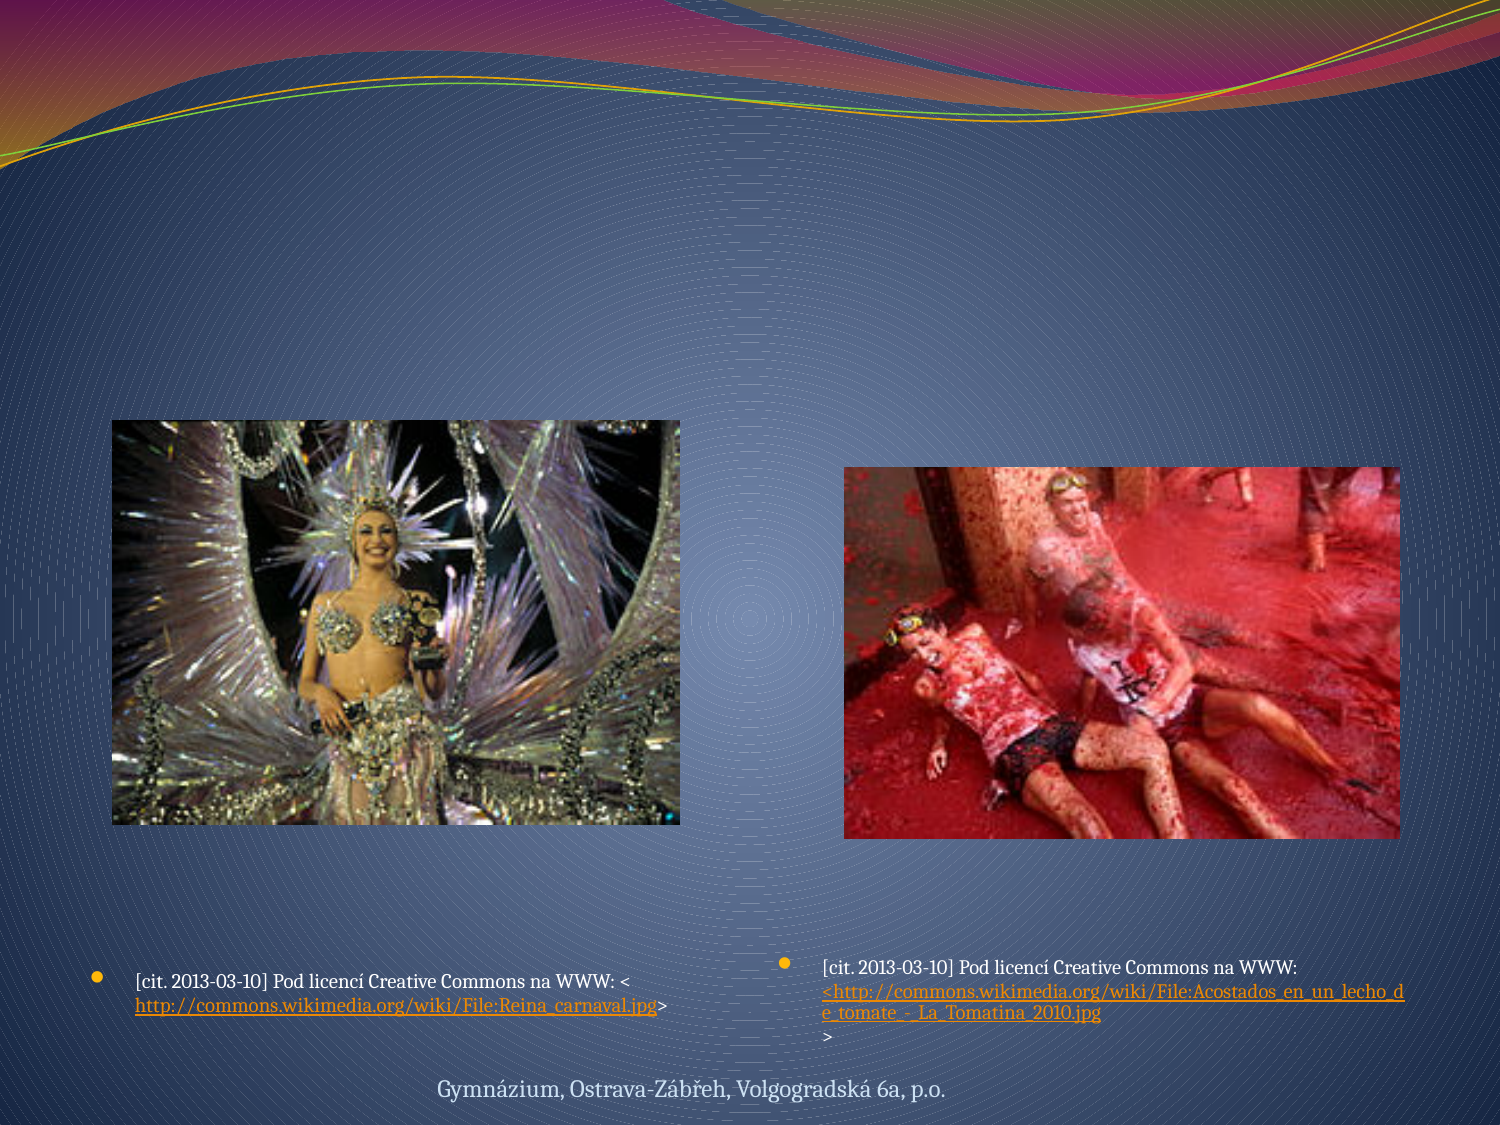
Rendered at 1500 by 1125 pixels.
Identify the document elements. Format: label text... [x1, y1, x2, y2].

list [cit. 2013-03-10] Pod licencí Creative Commons na WWW: <http://commons.wikimedia.org/wiki/File:Reina_carnaval.jpg> [75, 314, 738, 1043]
picture [844, 467, 1401, 840]
picture [111, 420, 680, 825]
footer Gymnázium, Ostrava-Zábřeh, Volgogradská 6a, p.o. [437, 1042, 988, 1103]
list [cit. 2013-03-10] Pod licencí Creative Commons na WWW: <http://commons.wikimedia.org/wiki/File:Acostados_en_un_lecho_de_tomate_-_La_Tomatina_2010.jpg> [762, 314, 1425, 1043]
